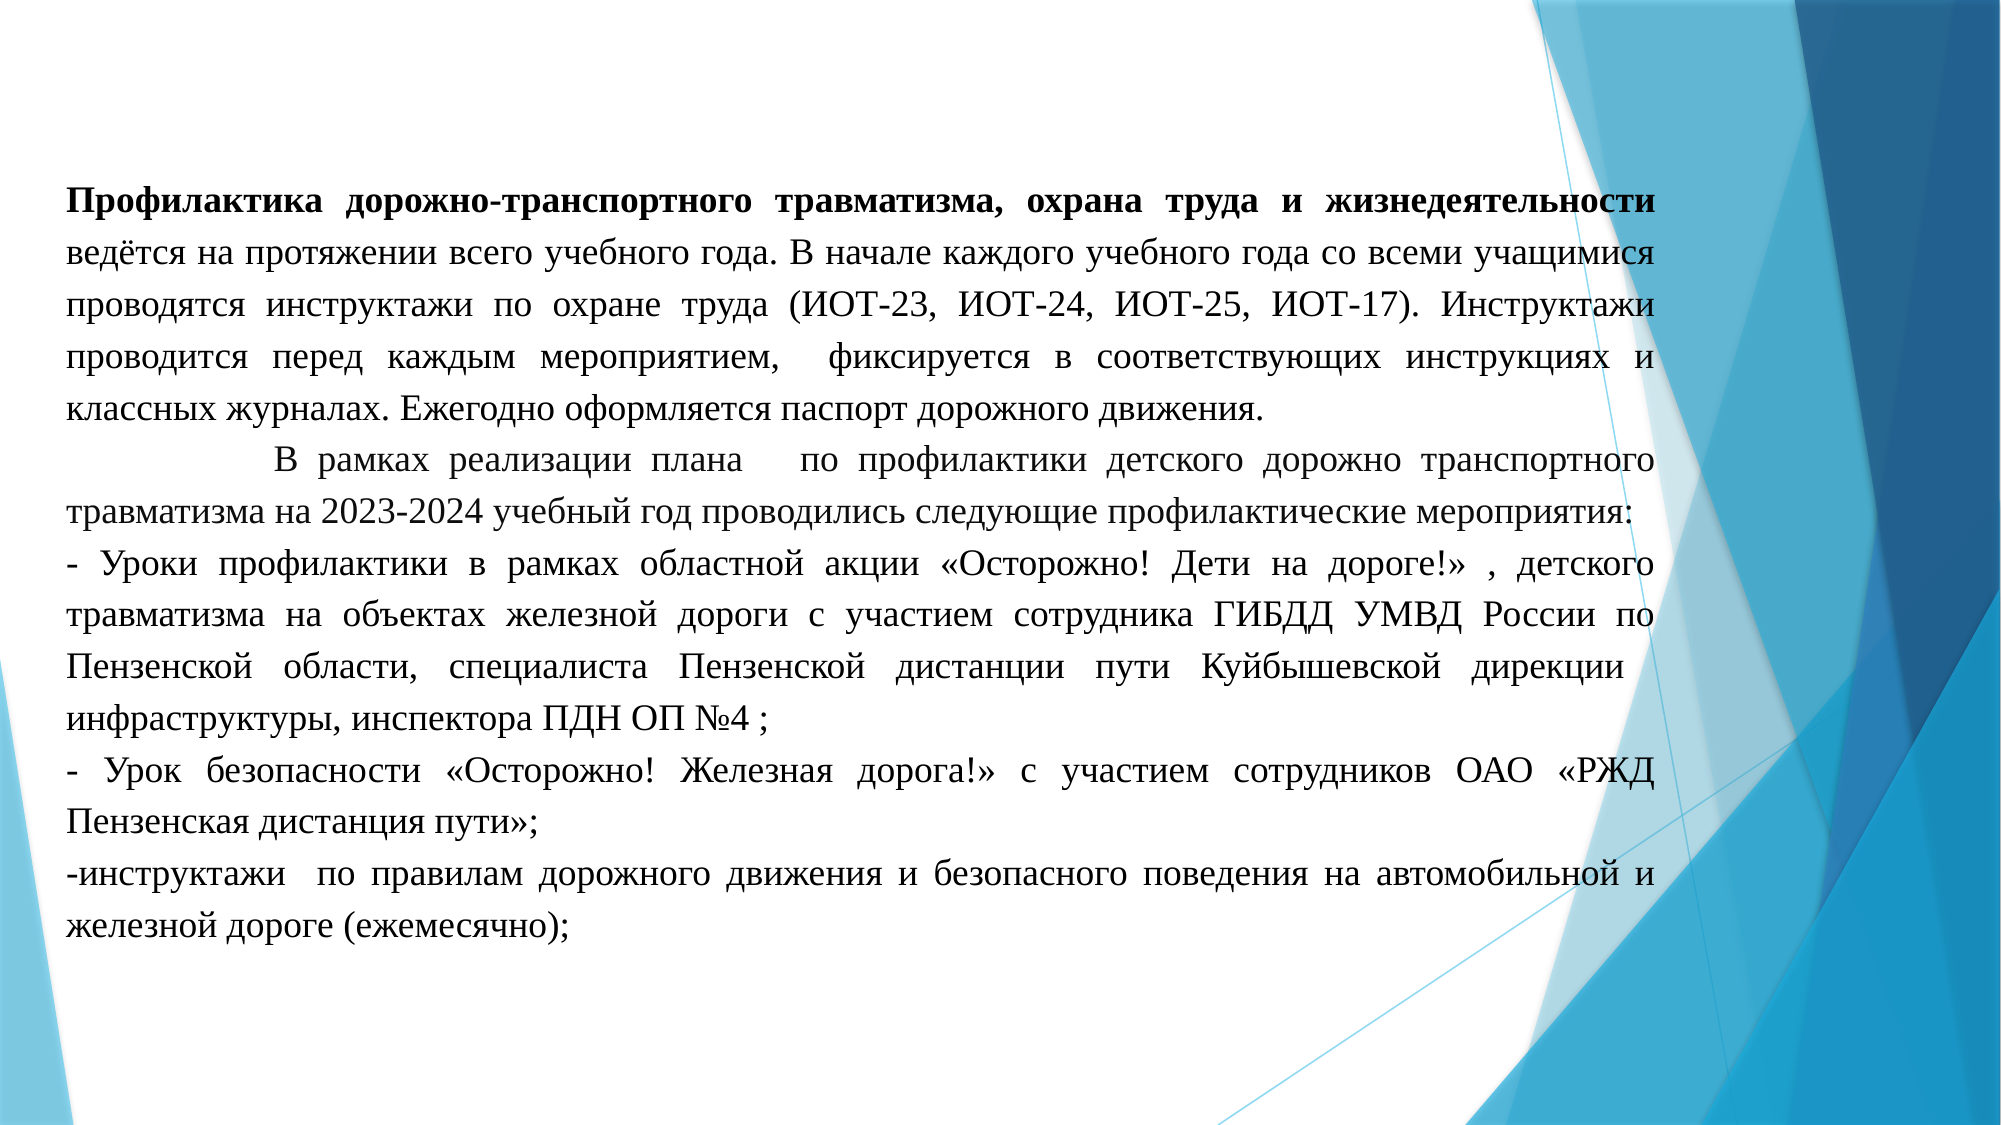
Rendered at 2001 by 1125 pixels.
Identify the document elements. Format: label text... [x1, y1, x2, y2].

text_box Профилактика дорожно-транспортного травматизма, охрана труда и жизнедеятельности ведётся на протяжении всего учебного года. В начале каждого учебного года со всеми учащимися проводятся инструктажи по охране труда (ИОТ-23, ИОТ-24, ИОТ-25, ИОТ-17). Инструктажи проводится перед каждым мероприятием, фиксируется в соответствующих инструкциях и классных журналах. Ежегодно оформляется паспорт дорожного движения. В рамках реализации плана по профилактики детского дорожно транспортного травматизма на 2023-2024 учебный год проводились следующие профилактические мероприятия: - Уроки профилактики в рамках областной акции «Осторожно! Дети на дороге!» , детского травматизма на объектах железной дороги с участием сотрудника ГИБДД УМВД России по Пензенской области, специалиста Пензенской дистанции пути Куйбышевской дирекции инфраструктуры, инспектора ПДН ОП №4 ; - Урок безопасности «Осторожно! Железная дорога!» с участием сотрудников ОАО «РЖД Пензенская дистанция пути»; -инструктажи по правилам дорожного движения и безопасного поведения на автомобильной и железной дороге (ежемесячно); [51, 161, 1672, 953]
